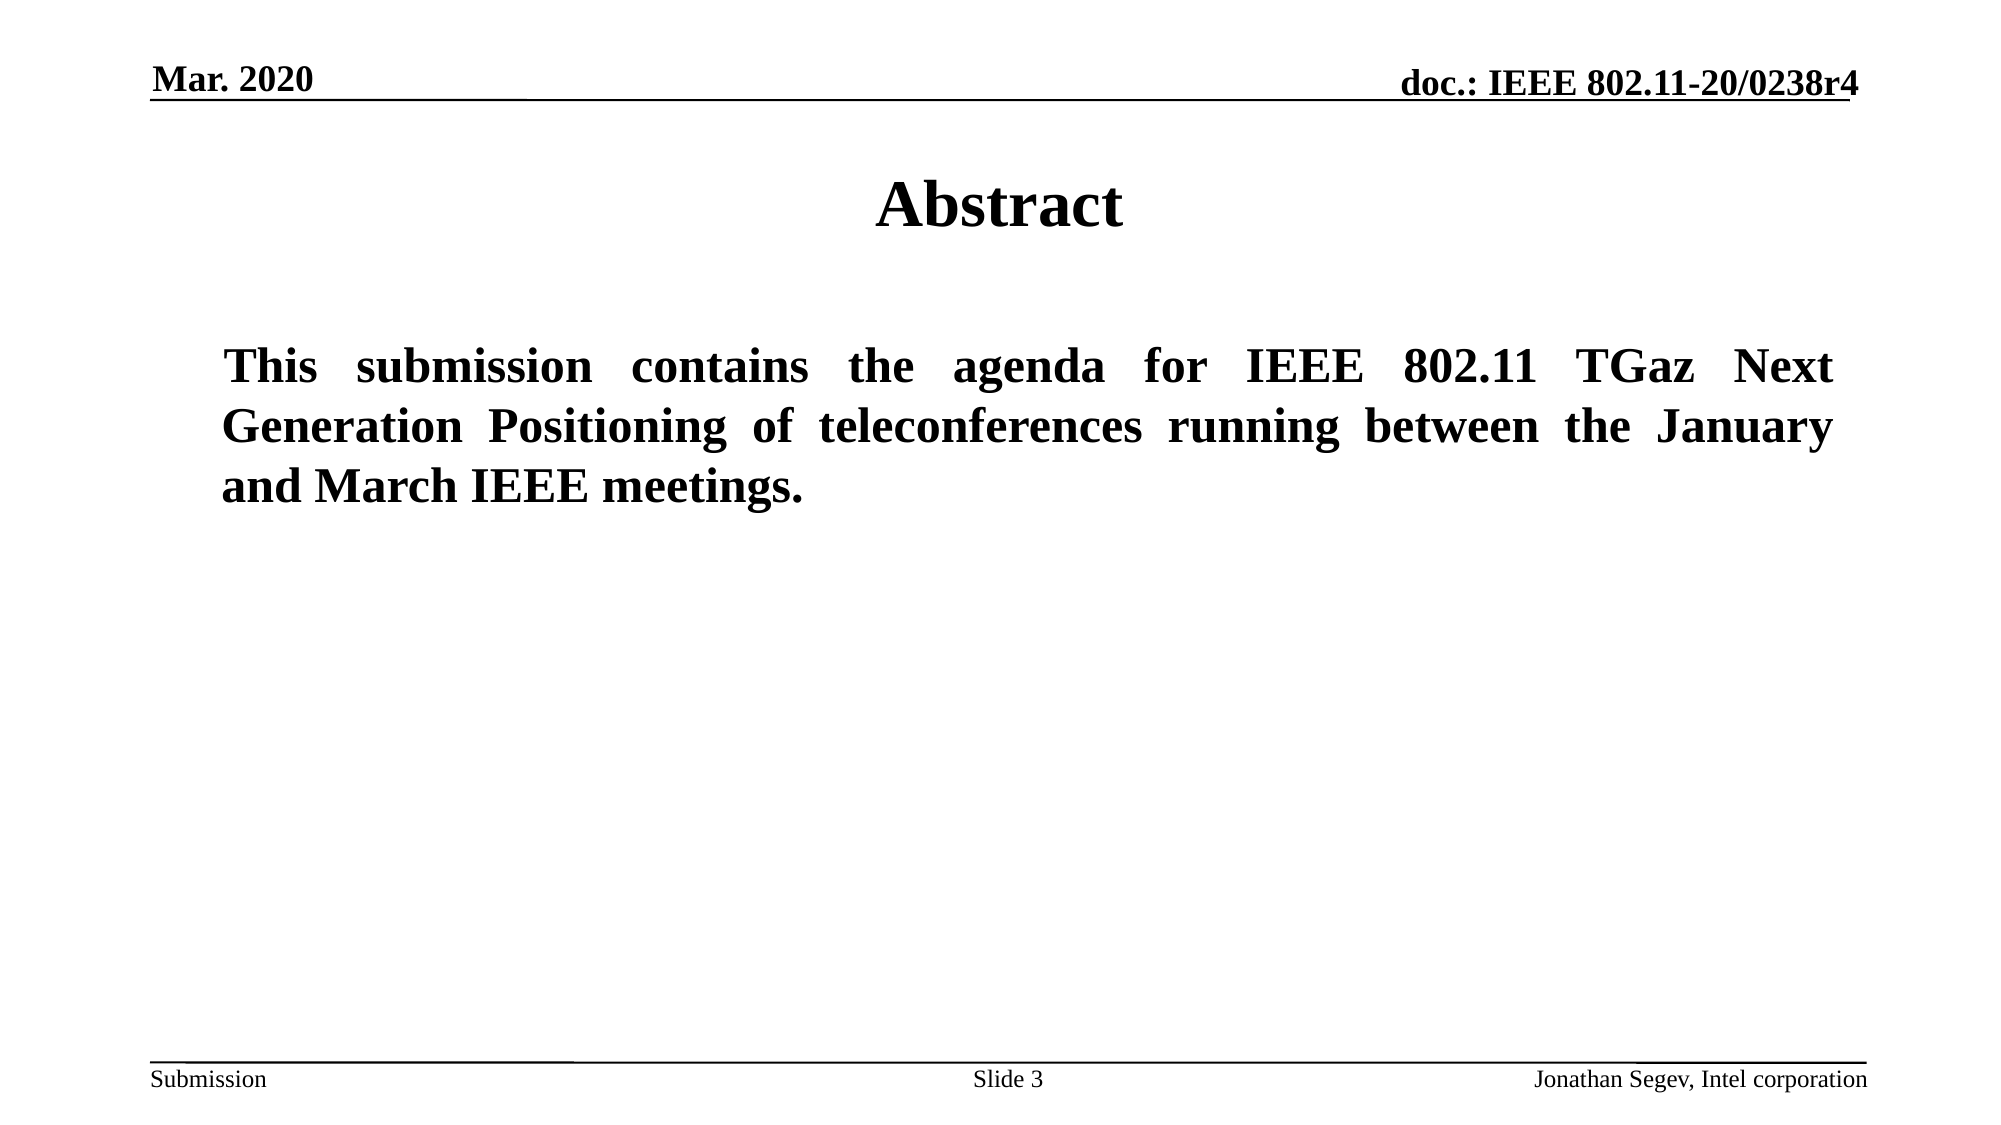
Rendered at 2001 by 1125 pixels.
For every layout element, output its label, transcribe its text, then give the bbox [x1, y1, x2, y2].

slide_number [152, 54, 563, 100]
slide_number Slide 3 [950, 1061, 1067, 1123]
title Abstract [149, 112, 1850, 288]
list This submission contains the agenda for IEEE 802.11 TGaz Next Generation Positioning of teleconferences running between the January and March IEEE meetings. [149, 324, 1850, 1000]
footer Jonathan Segev, Intel corporation [1171, 1061, 1869, 1093]
